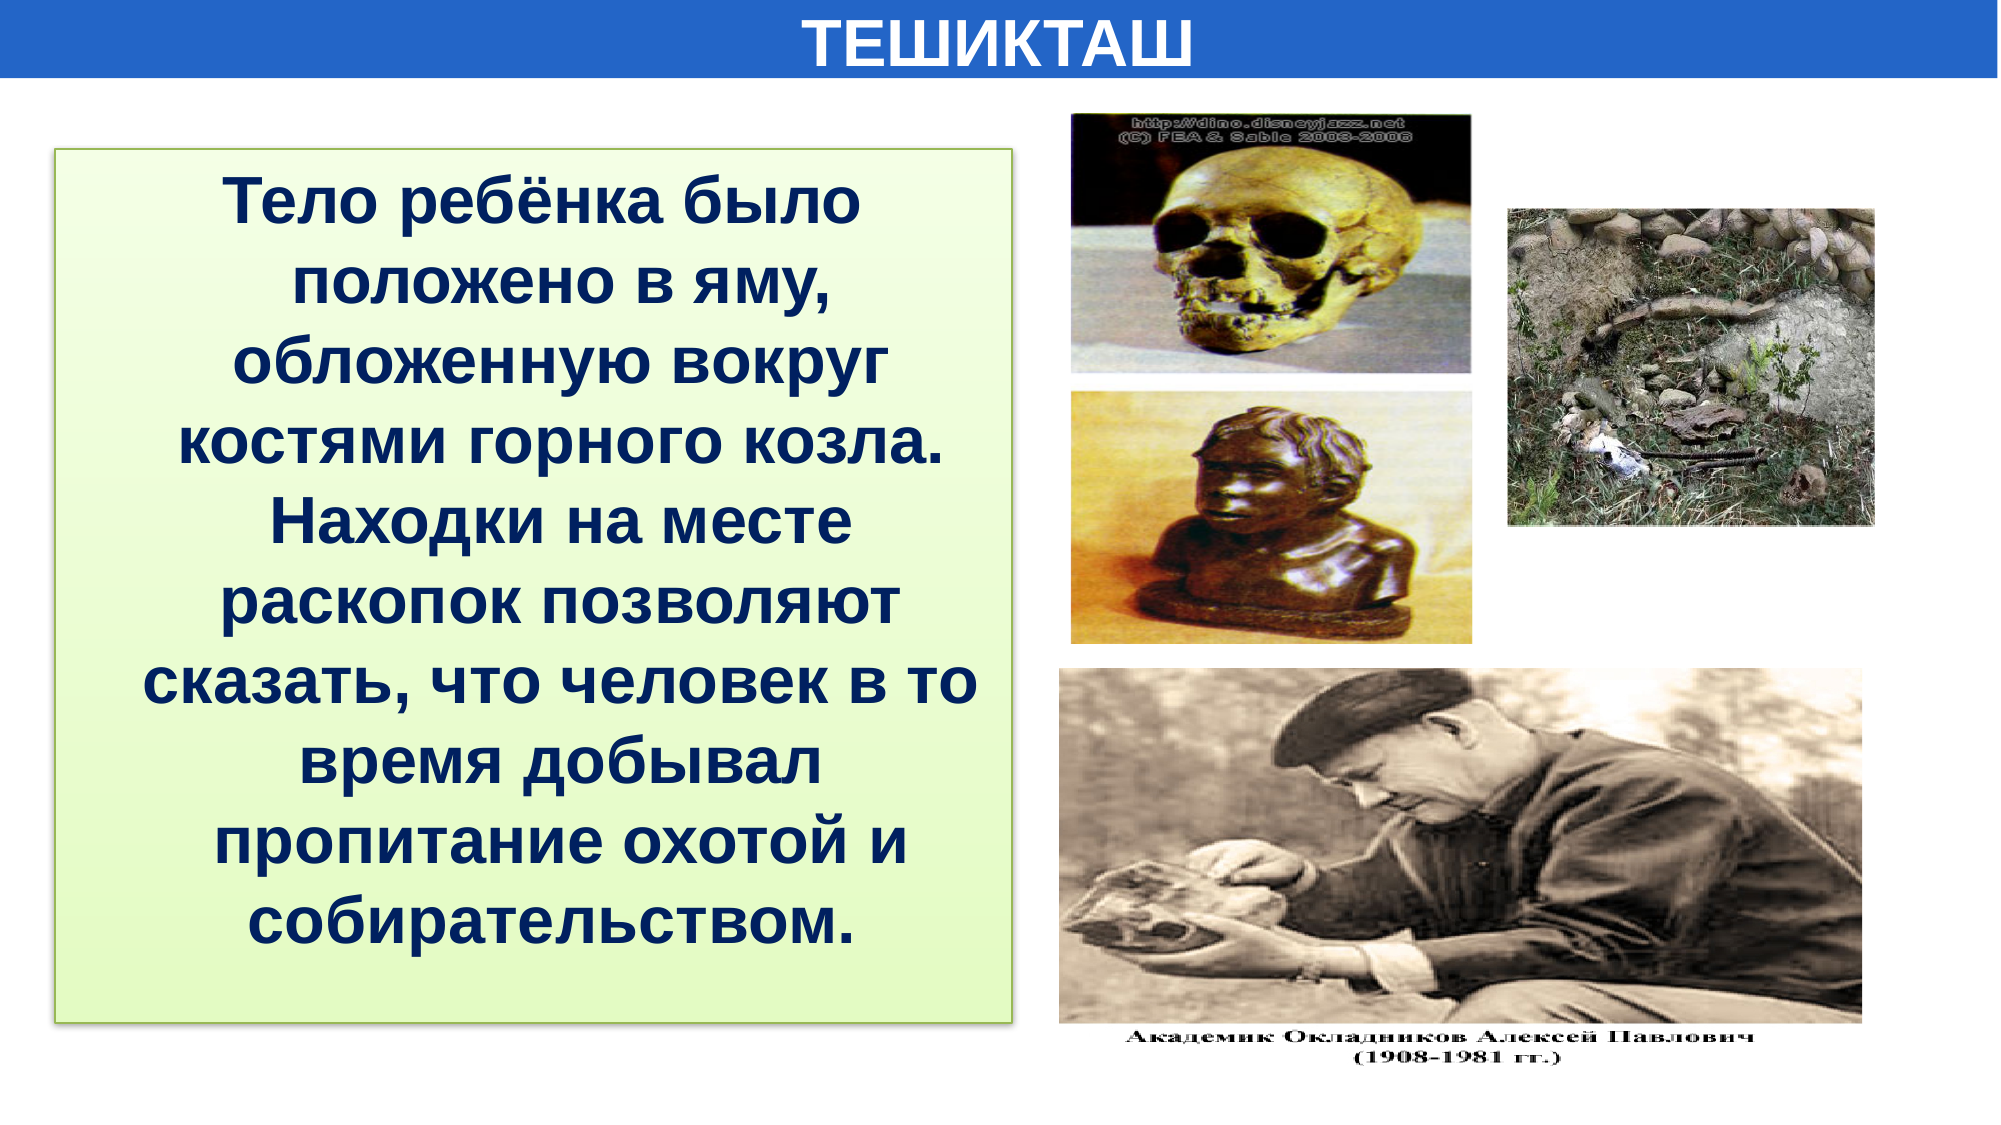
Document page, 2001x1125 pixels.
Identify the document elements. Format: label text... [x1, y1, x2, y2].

picture [1058, 668, 1863, 1066]
list Тело ребёнка было положено в яму, обложенную вокруг костями горного козла. Находки на месте раскопок позволяют сказать, что человек в то время добывал пропитание охотой и собирательством. [54, 148, 1013, 1024]
text_box ТЕШИКТАШ [0, 0, 1998, 79]
picture [1070, 113, 1473, 644]
picture [1507, 207, 1875, 528]
